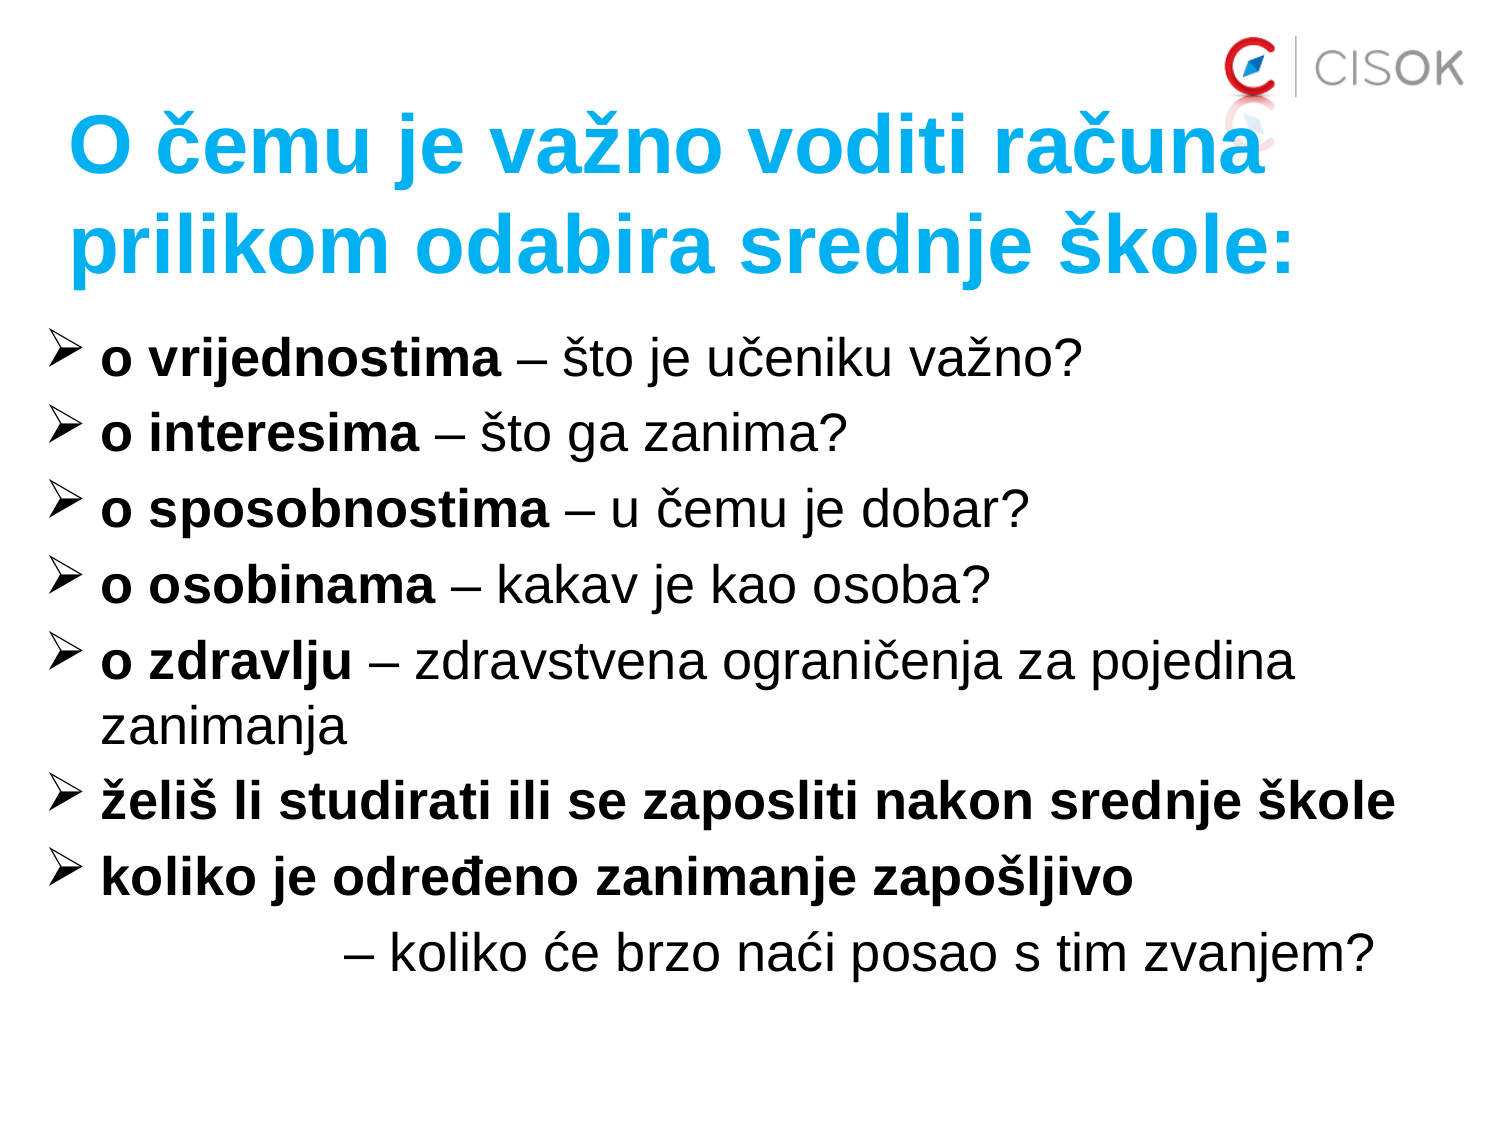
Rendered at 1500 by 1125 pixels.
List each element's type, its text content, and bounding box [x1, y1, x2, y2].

picture [1198, 30, 1483, 77]
title O čemu je važno voditi računa prilikom odabira srednje škole: [52, 77, 1483, 303]
list o vrijednostima – što je učeniku važno? o interesima – što ga zanima? o sposobnostima – u čemu je dobar? o osobinama – kakav je kao osoba? o zdravlju – zdravstvena ograničenja za pojedina zanimanja želiš li studirati ili se zaposliti nakon srednje škole koliko je određeno zanimanje zapošljivo – koliko će brzo naći posao s tim zvanjem? [29, 314, 1471, 1081]
